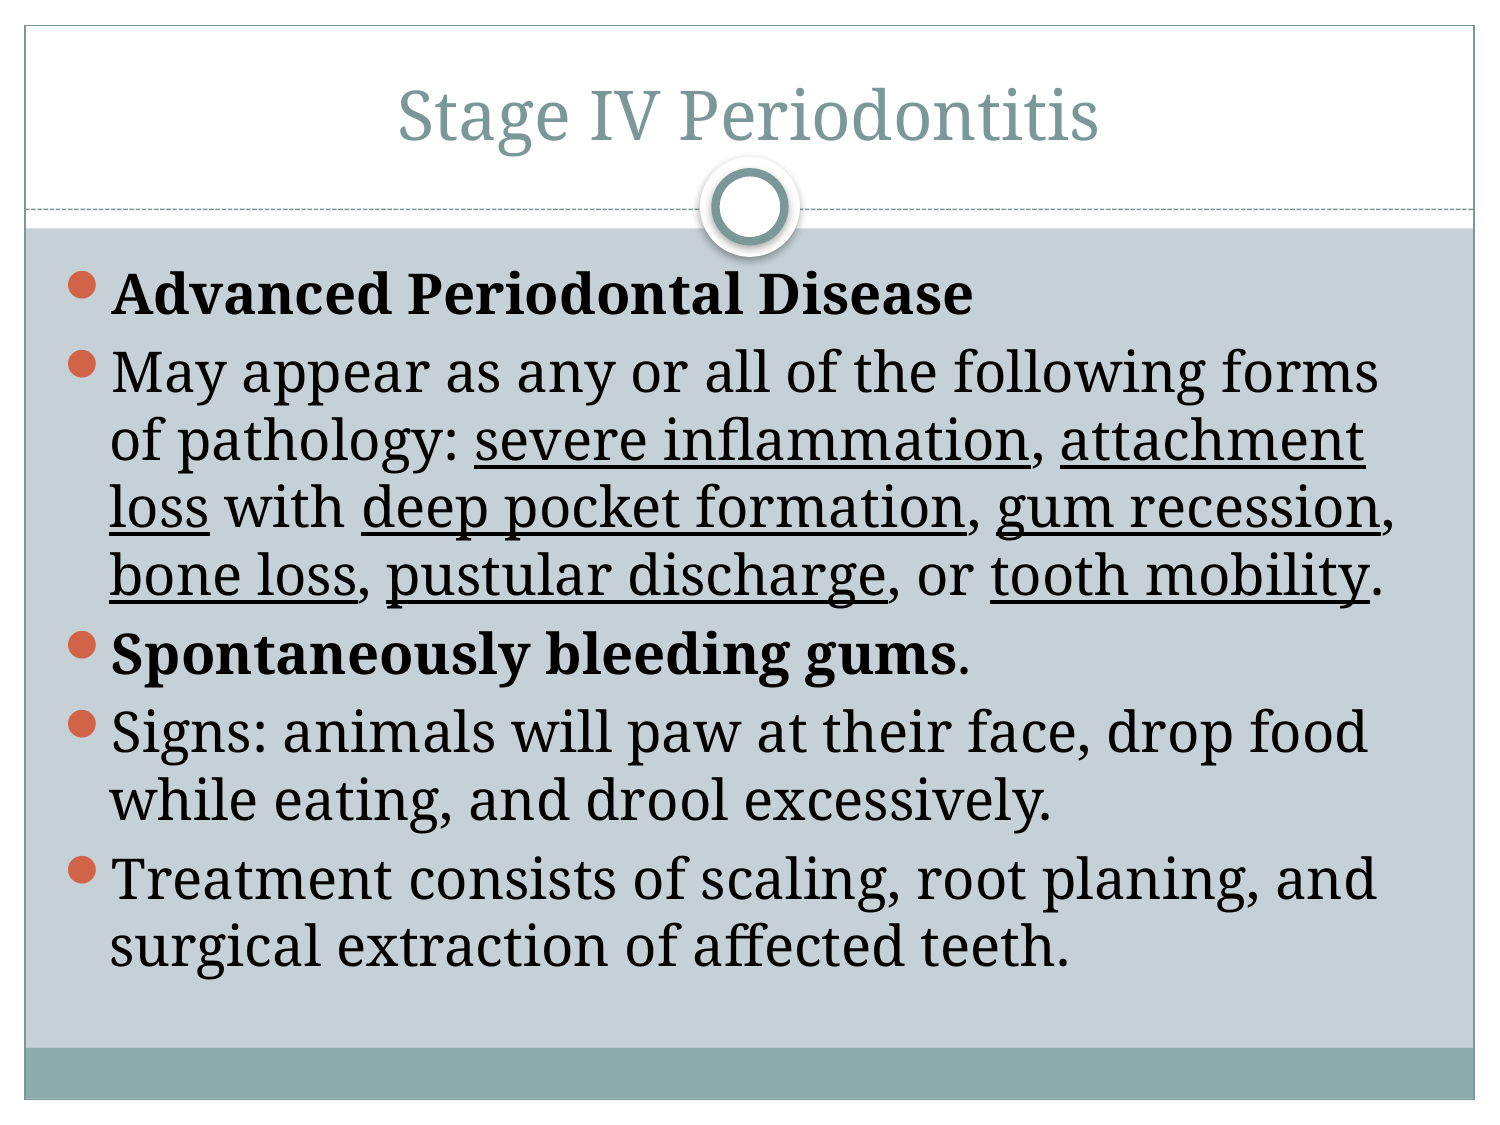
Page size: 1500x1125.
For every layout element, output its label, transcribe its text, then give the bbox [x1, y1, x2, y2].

title Stage IV Periodontitis [49, 37, 1450, 162]
list Advanced Periodontal Disease May appear as any or all of the following forms of pathology: severe inflammation, attachment loss with deep pocket formation, gum recession, bone loss, pustular discharge, or tooth mobility. Spontaneously bleeding gums. Signs: animals will paw at their face, drop food while eating, and drool excessively. Treatment consists of scaling, root planing, and surgical extraction of affected teeth. [49, 250, 1445, 1088]
